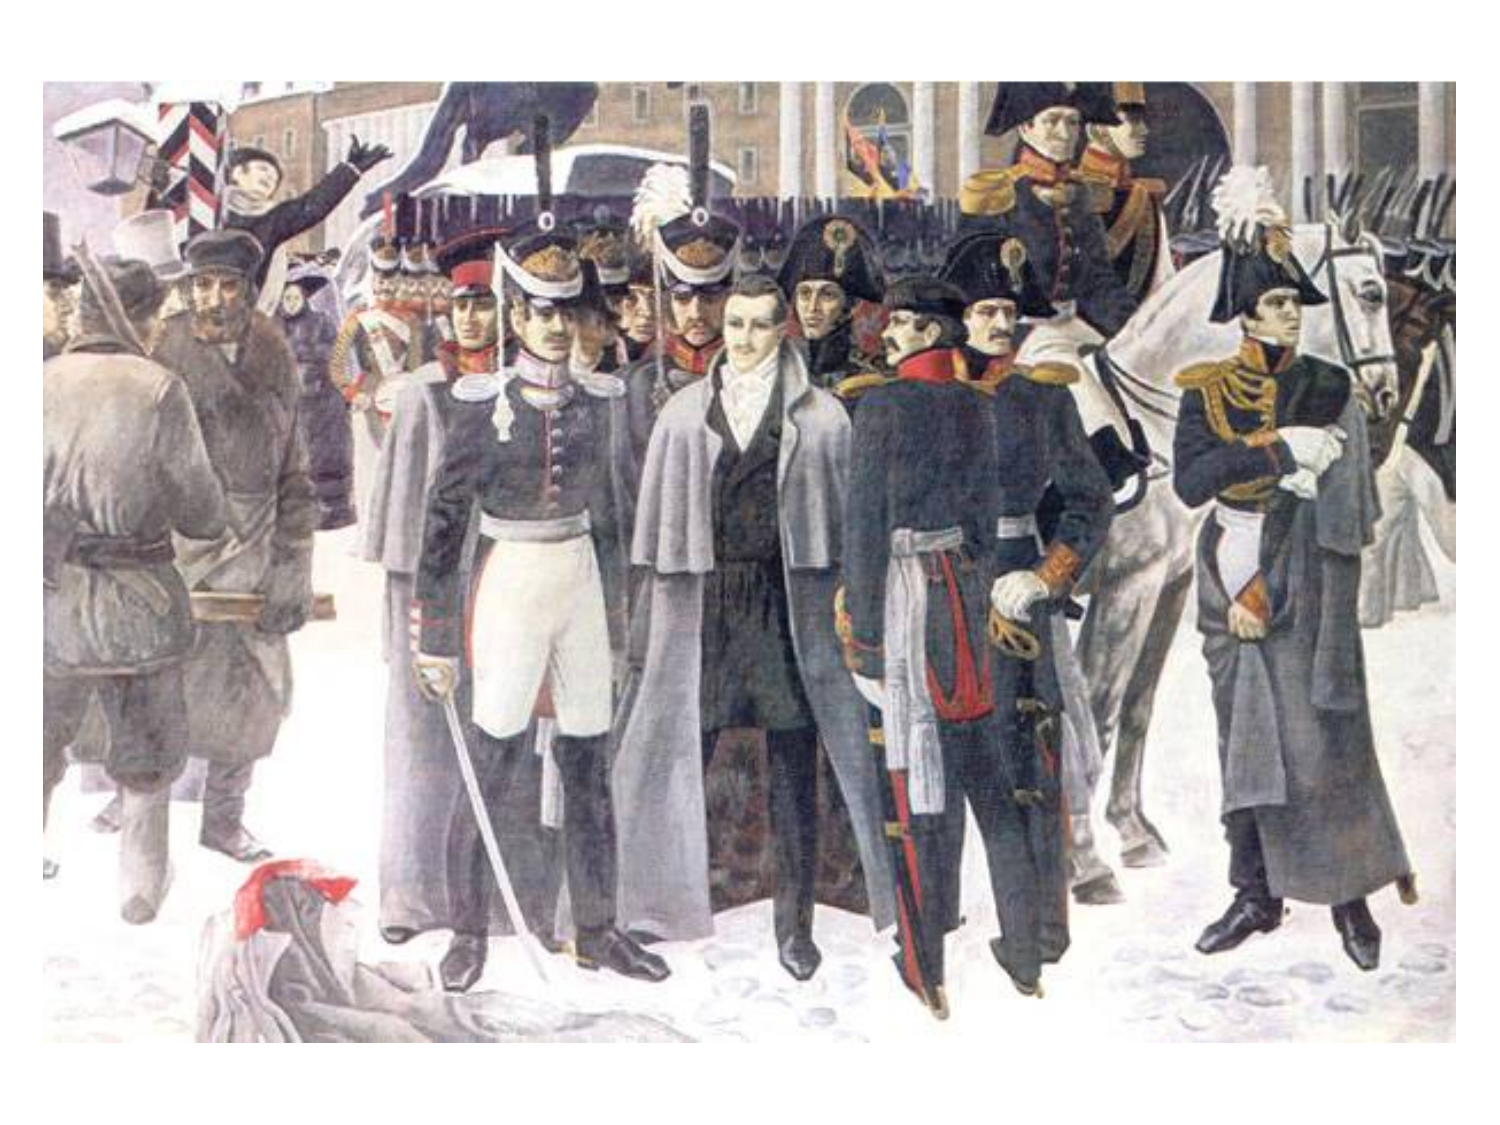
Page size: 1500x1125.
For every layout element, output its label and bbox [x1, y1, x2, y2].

list [43, 80, 1456, 1044]
